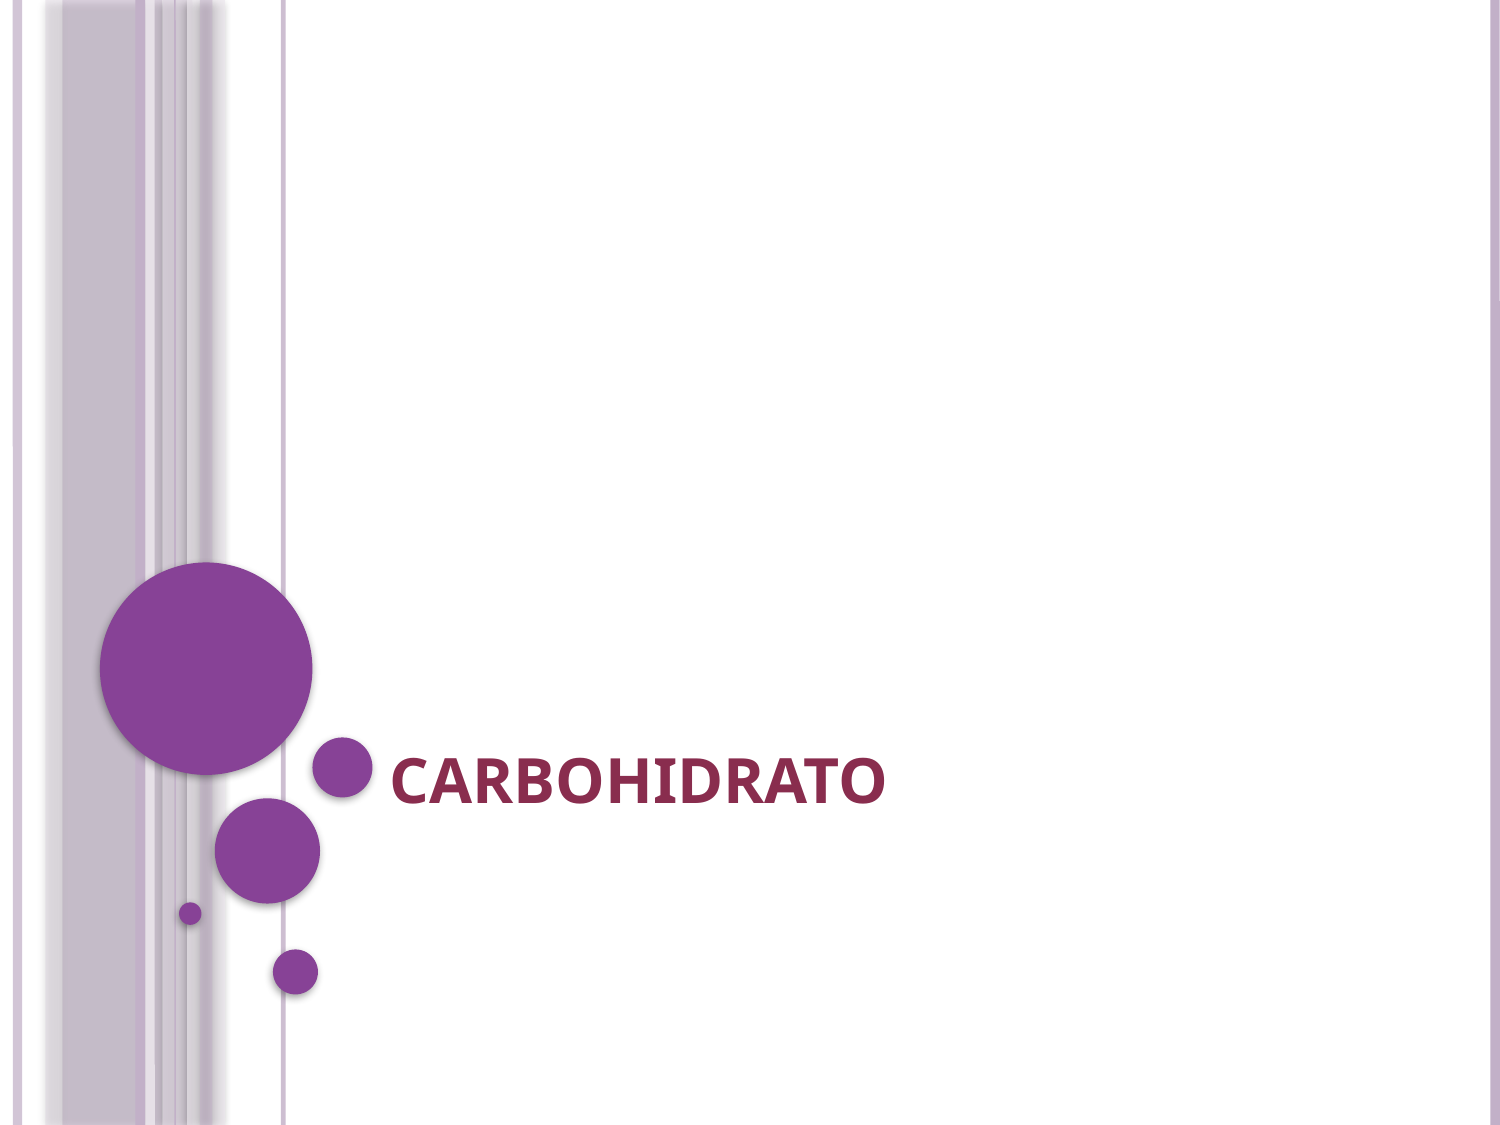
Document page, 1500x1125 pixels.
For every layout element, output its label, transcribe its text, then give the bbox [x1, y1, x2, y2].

title CARBOHIDRATO [375, 512, 1388, 824]
